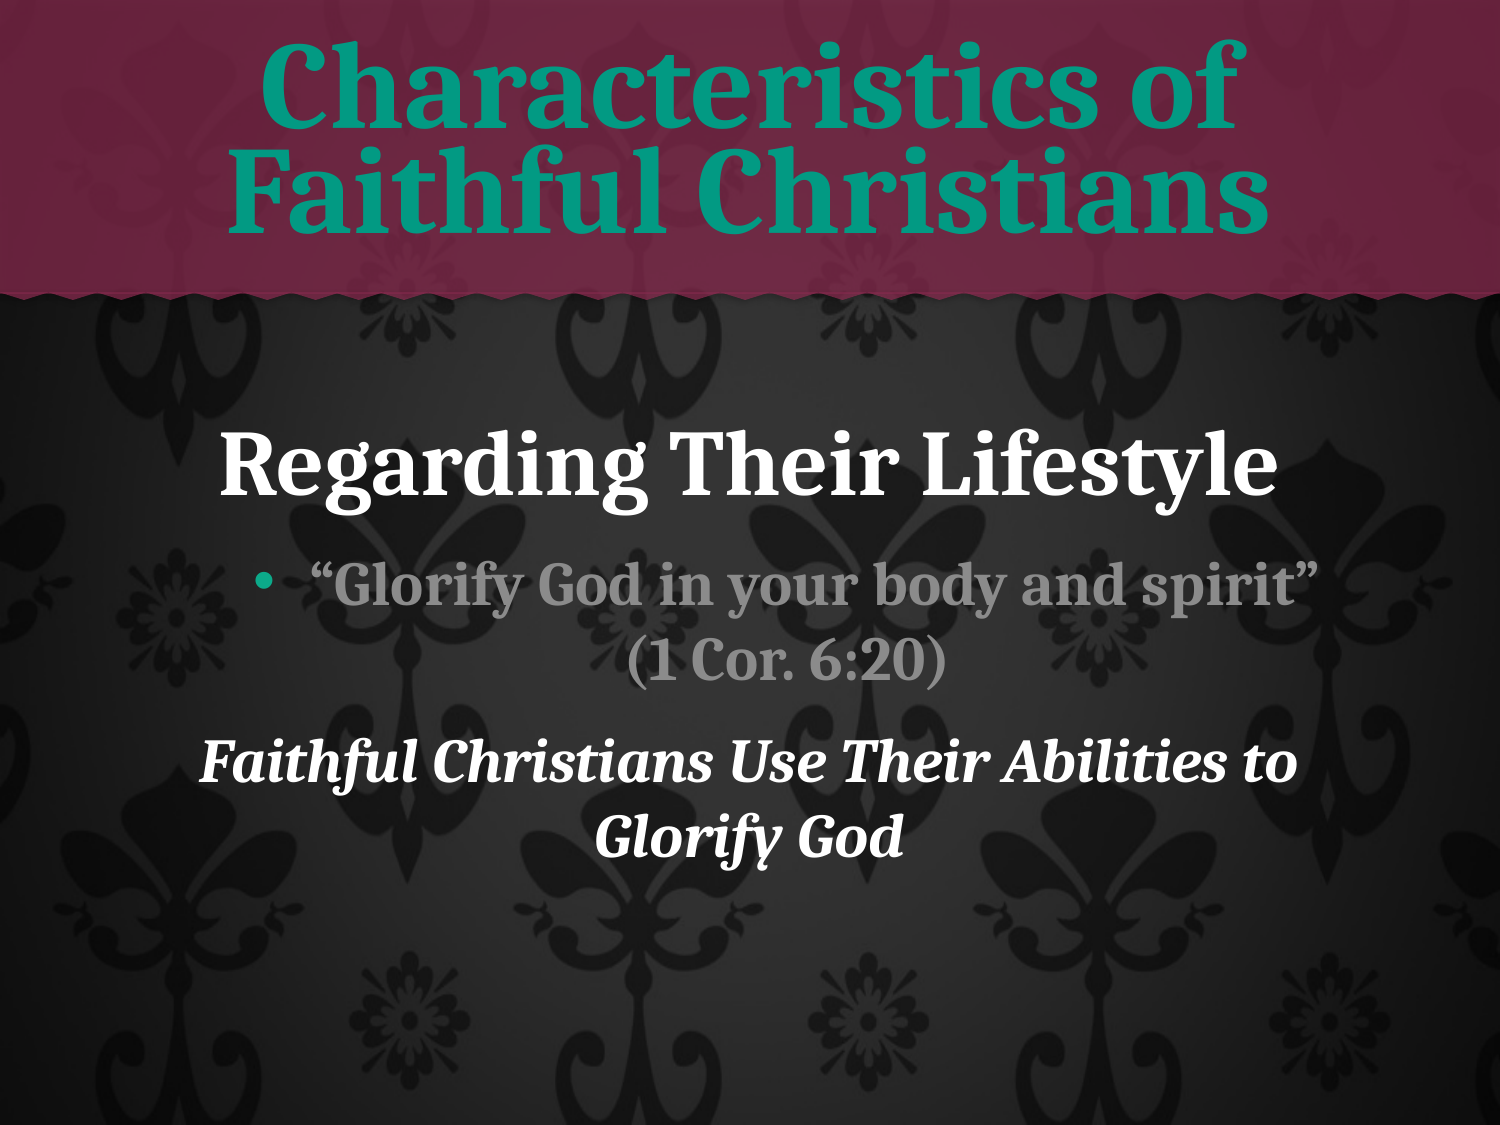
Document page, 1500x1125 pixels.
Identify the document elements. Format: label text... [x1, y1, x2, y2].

subtitle Regarding Their Lifestyle “Glorify God in your body and spirit” (1 Cor. 6:20) Faithful Christians Use Their Abilities to Glorify God [112, 406, 1388, 996]
title Characteristics of Faithful Christians [47, 39, 1451, 261]
picture [0, 294, 1500, 1125]
